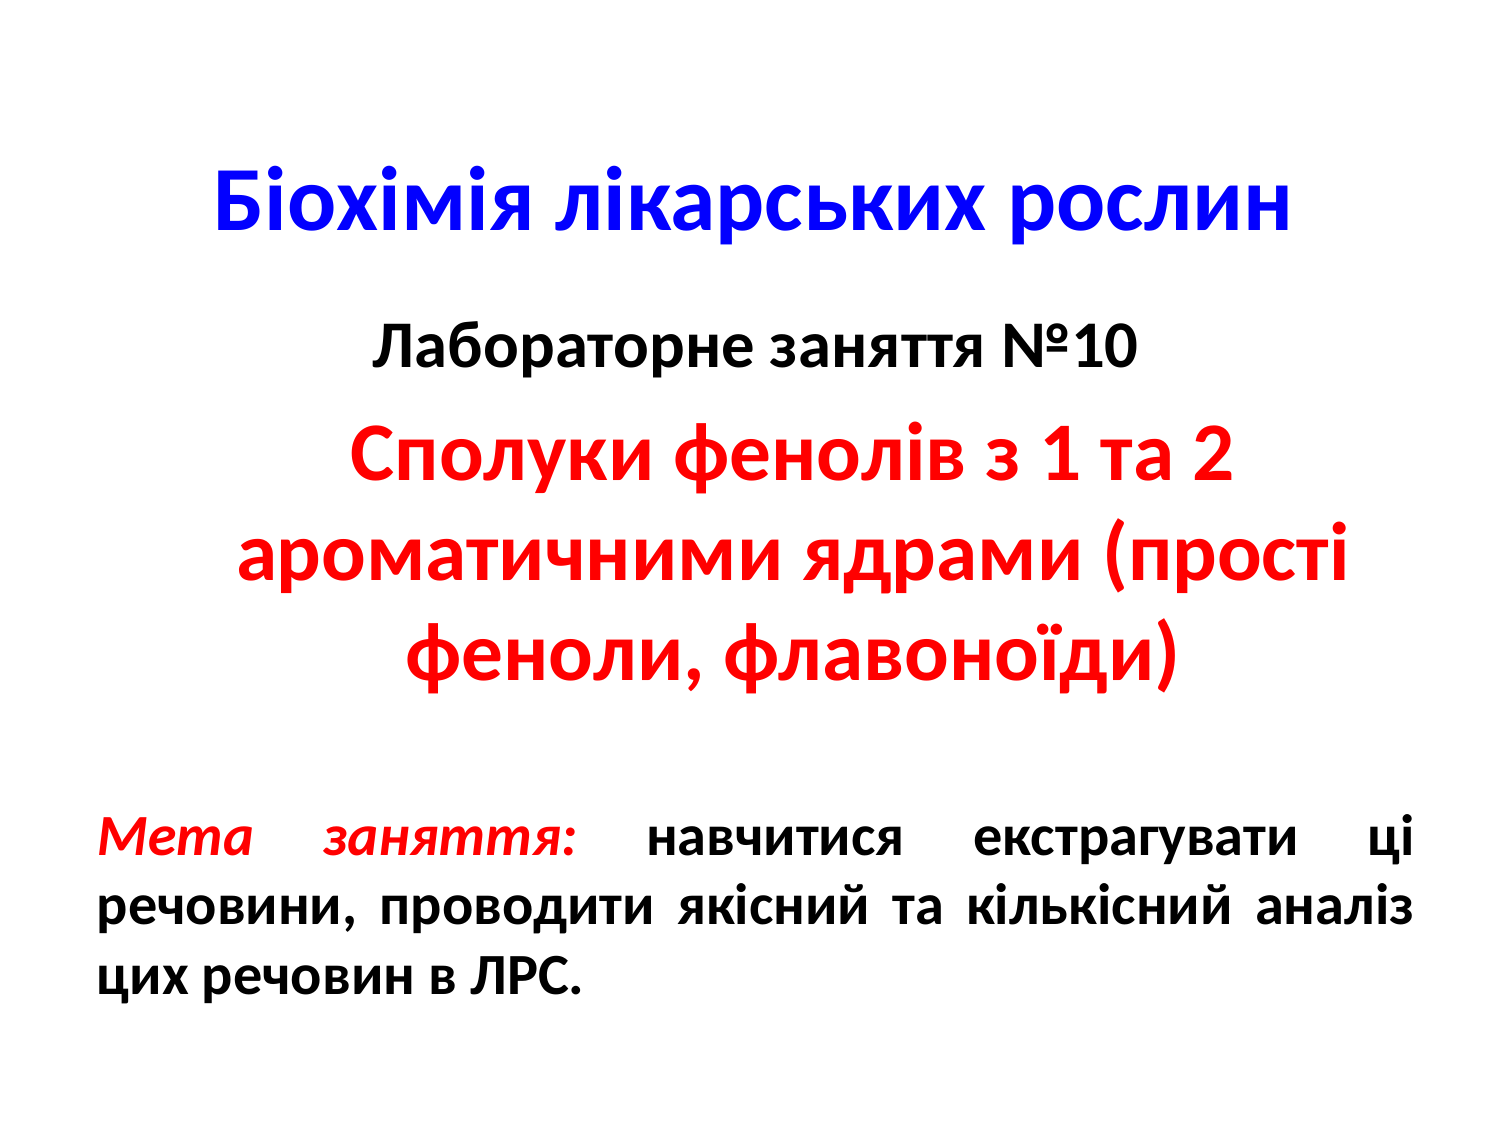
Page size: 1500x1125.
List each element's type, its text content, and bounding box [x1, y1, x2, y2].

text_box Лабораторне заняття №10 Сполуки фенолів з 1 та 2 ароматичними ядрами (прості феноли, флавоноїди) Мета заняття: навчитися екстрагувати ці речовини, проводити якісний та кількісний аналіз цих речовин в ЛРС. [82, 292, 1430, 1032]
text_box Біохімія лікарських рослин [117, 128, 1393, 258]
